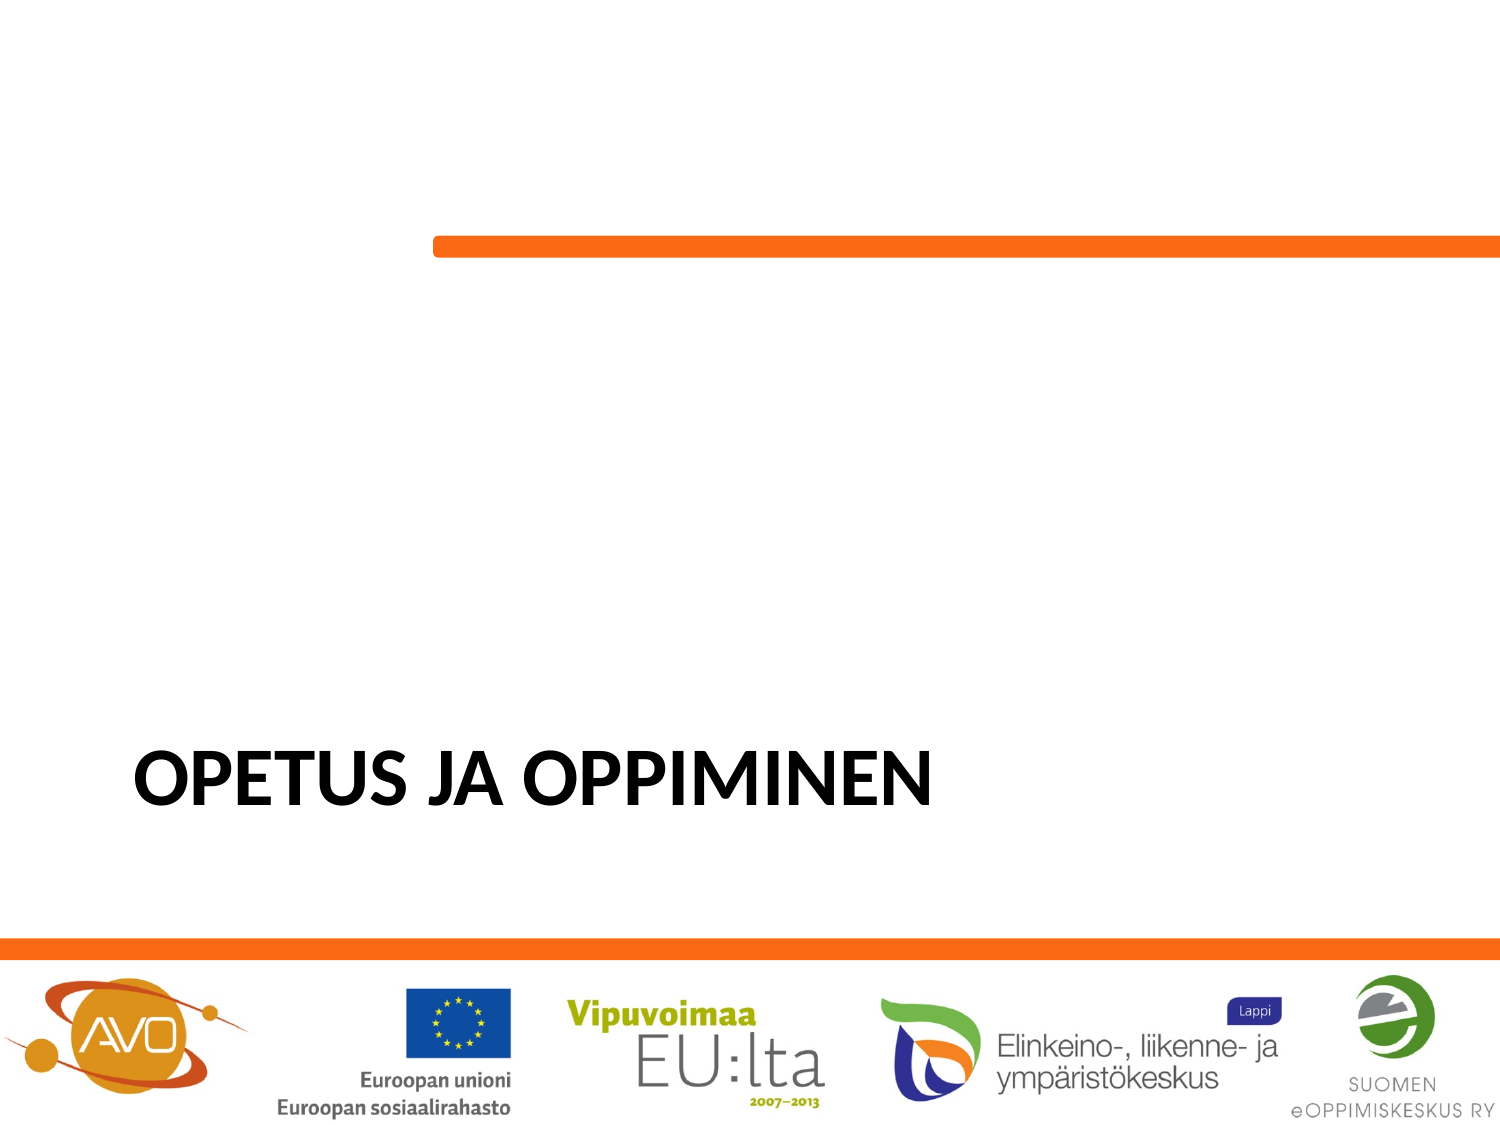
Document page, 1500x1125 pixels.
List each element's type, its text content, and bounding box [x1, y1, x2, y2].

title Opetus ja oppiminen [118, 714, 1394, 932]
picture [0, 963, 1495, 1125]
